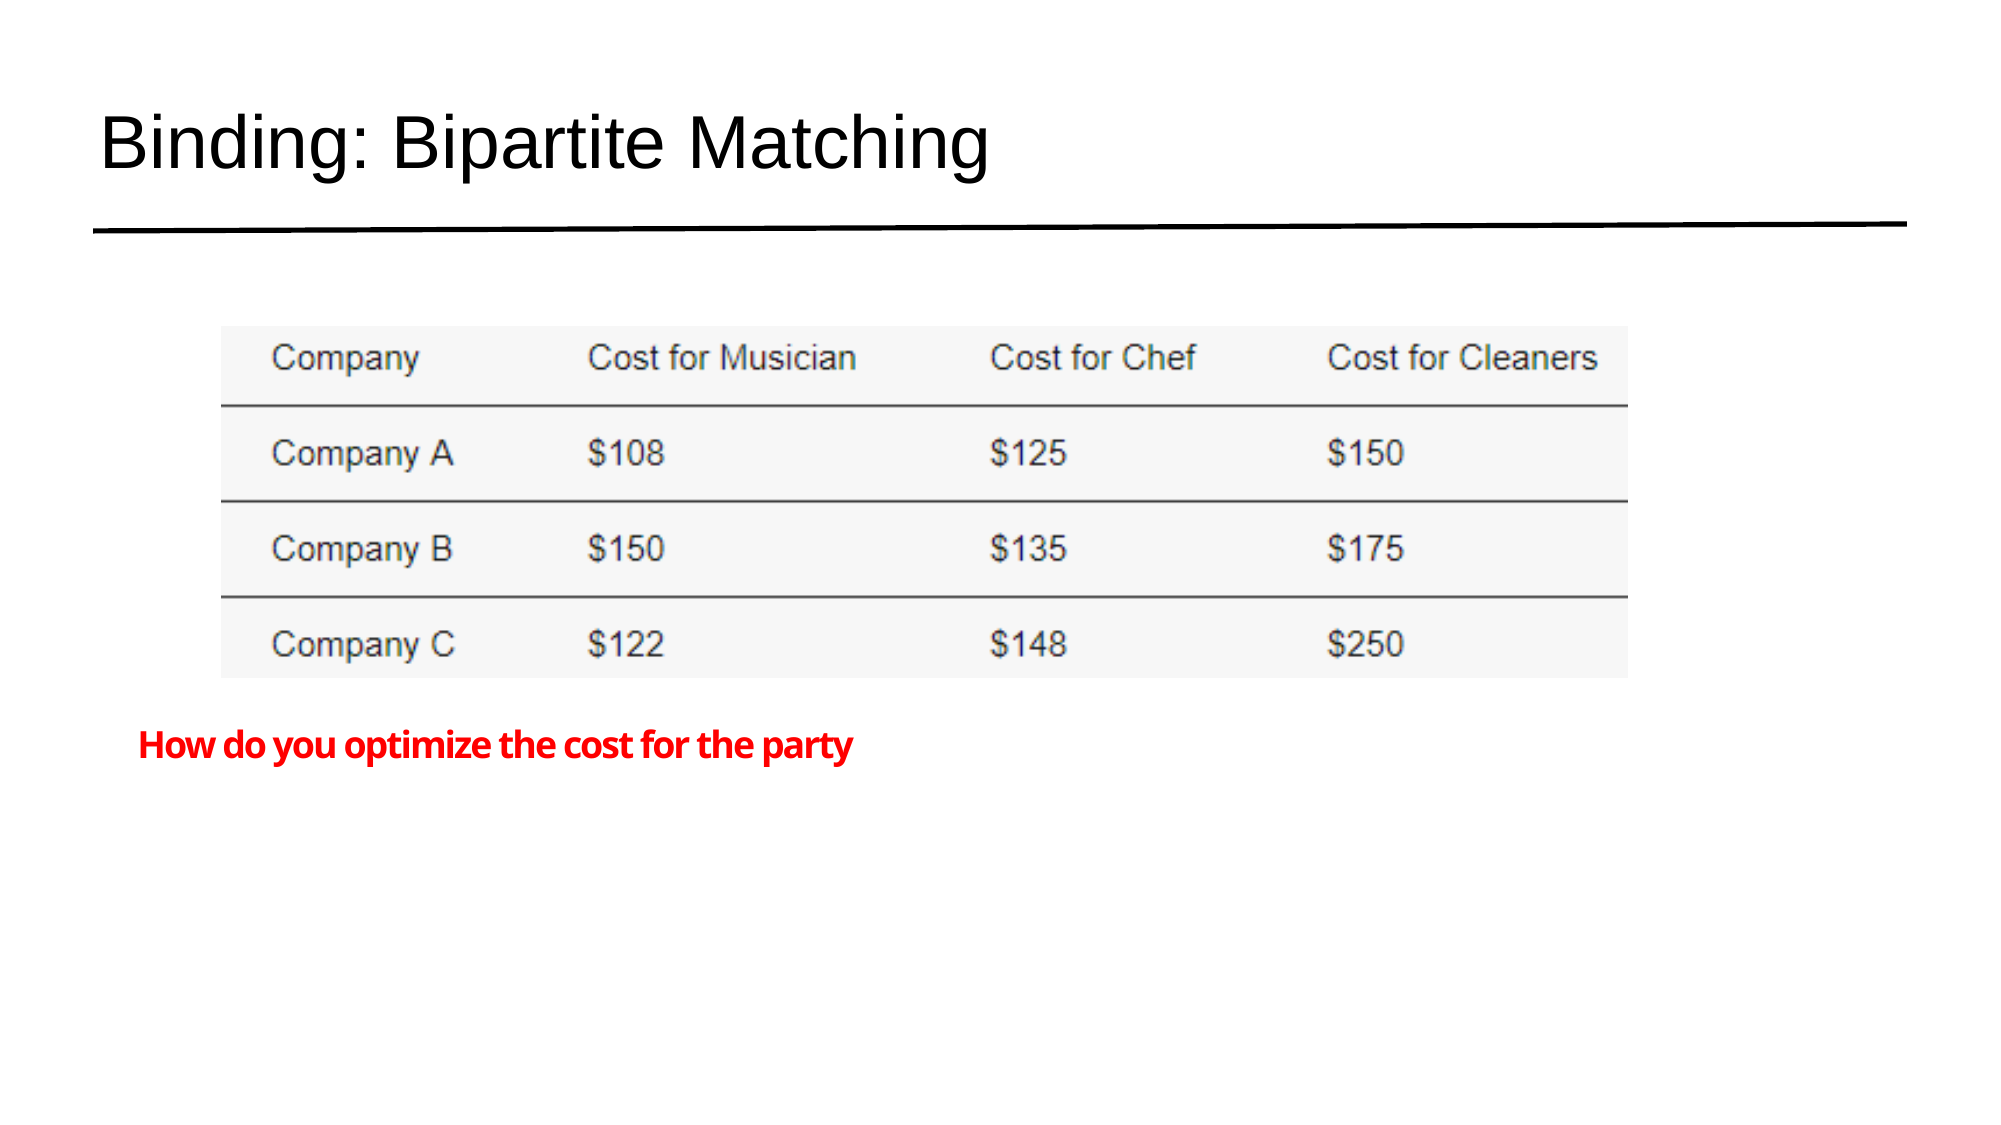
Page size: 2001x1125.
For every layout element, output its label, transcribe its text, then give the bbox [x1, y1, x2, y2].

picture [221, 326, 1628, 678]
text_box How do you optimize the cost for the party [137, 721, 1938, 1125]
text_box Binding: Bipartite Matching [99, 93, 1900, 184]
